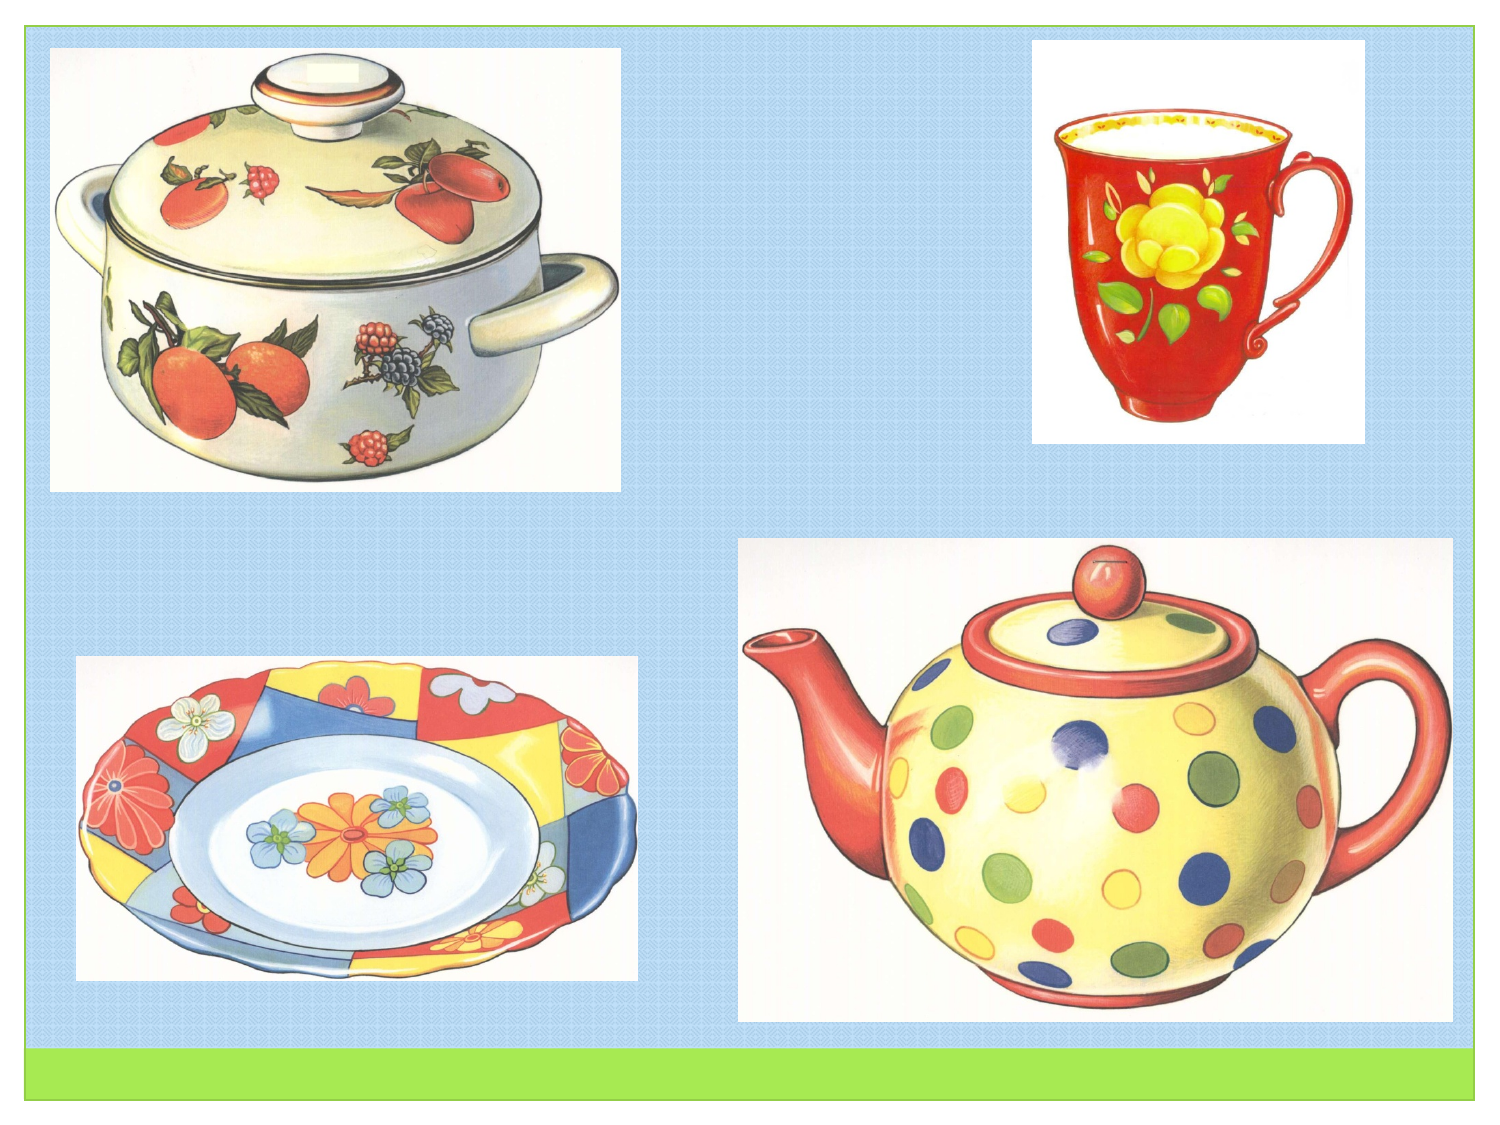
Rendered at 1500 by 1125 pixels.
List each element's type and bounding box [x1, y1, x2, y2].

picture [49, 48, 621, 492]
picture [76, 656, 638, 981]
picture [1032, 40, 1365, 444]
picture [737, 538, 1453, 1022]
